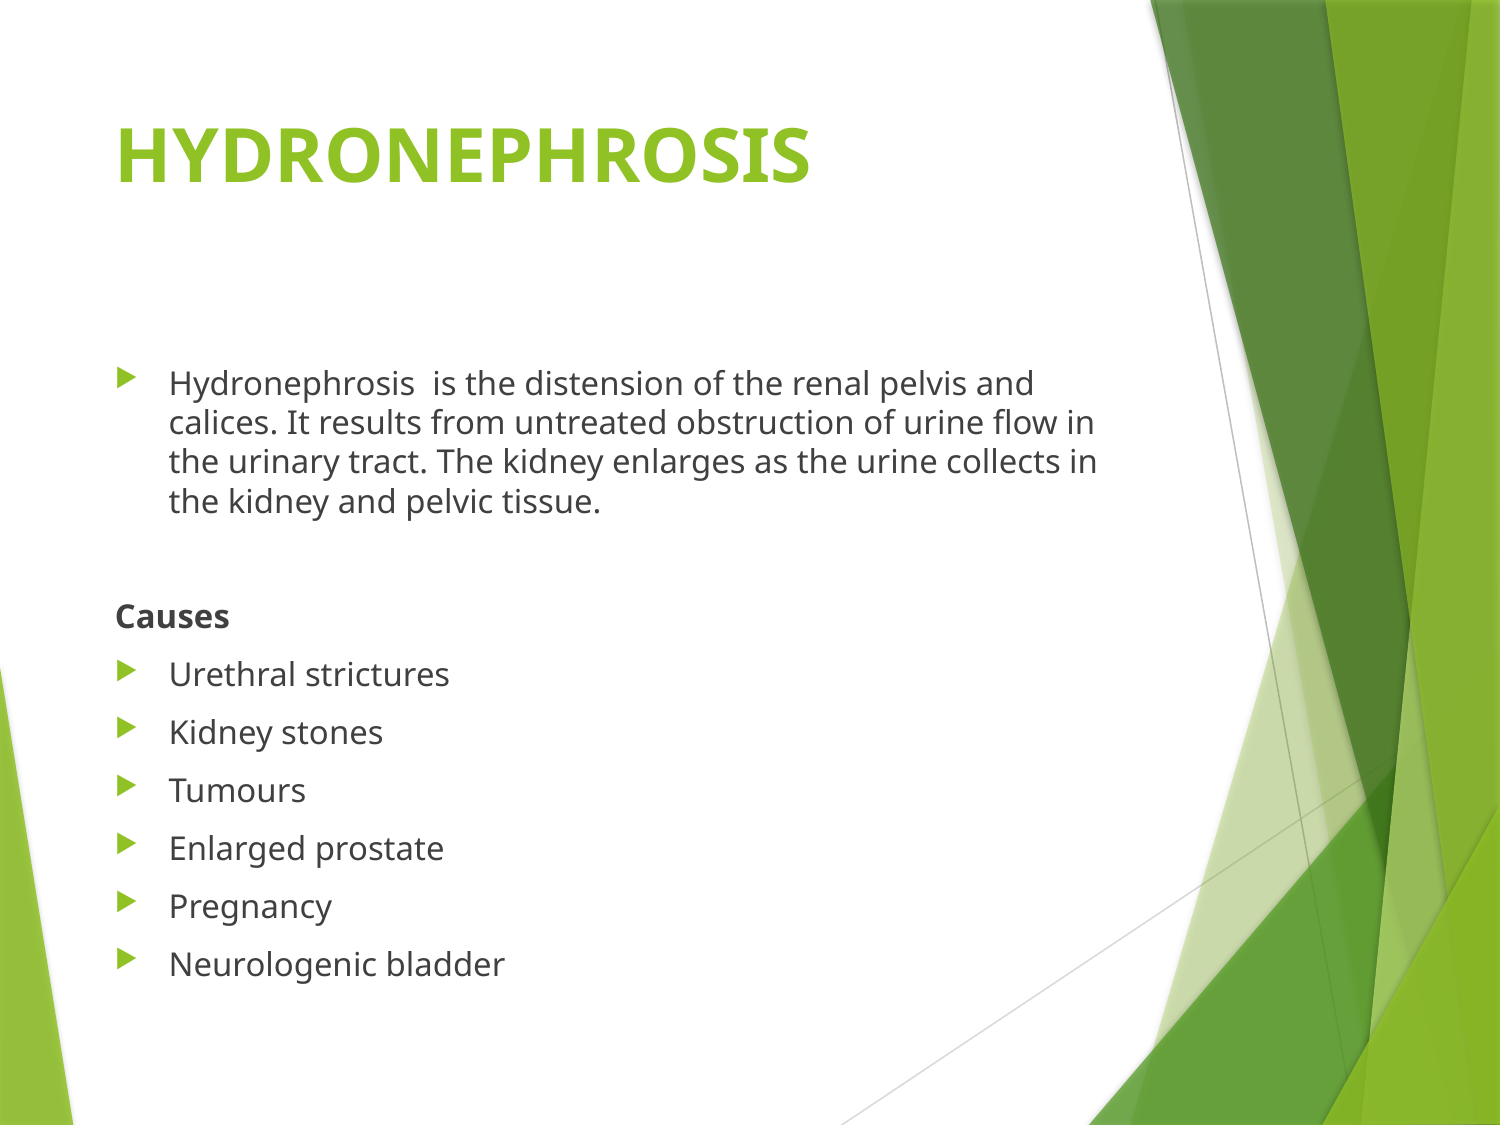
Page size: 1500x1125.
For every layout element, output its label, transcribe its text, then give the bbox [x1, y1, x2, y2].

title HYDRONEPHROSIS [99, 99, 1142, 317]
list Hydronephrosis is the distension of the renal pelvis and calices. It results from untreated obstruction of urine flow in the urinary tract. The kidney enlarges as the urine collects in the kidney and pelvic tissue. Causes Urethral strictures Kidney stones Tumours Enlarged prostate Pregnancy Neurologenic bladder [99, 354, 1142, 992]
